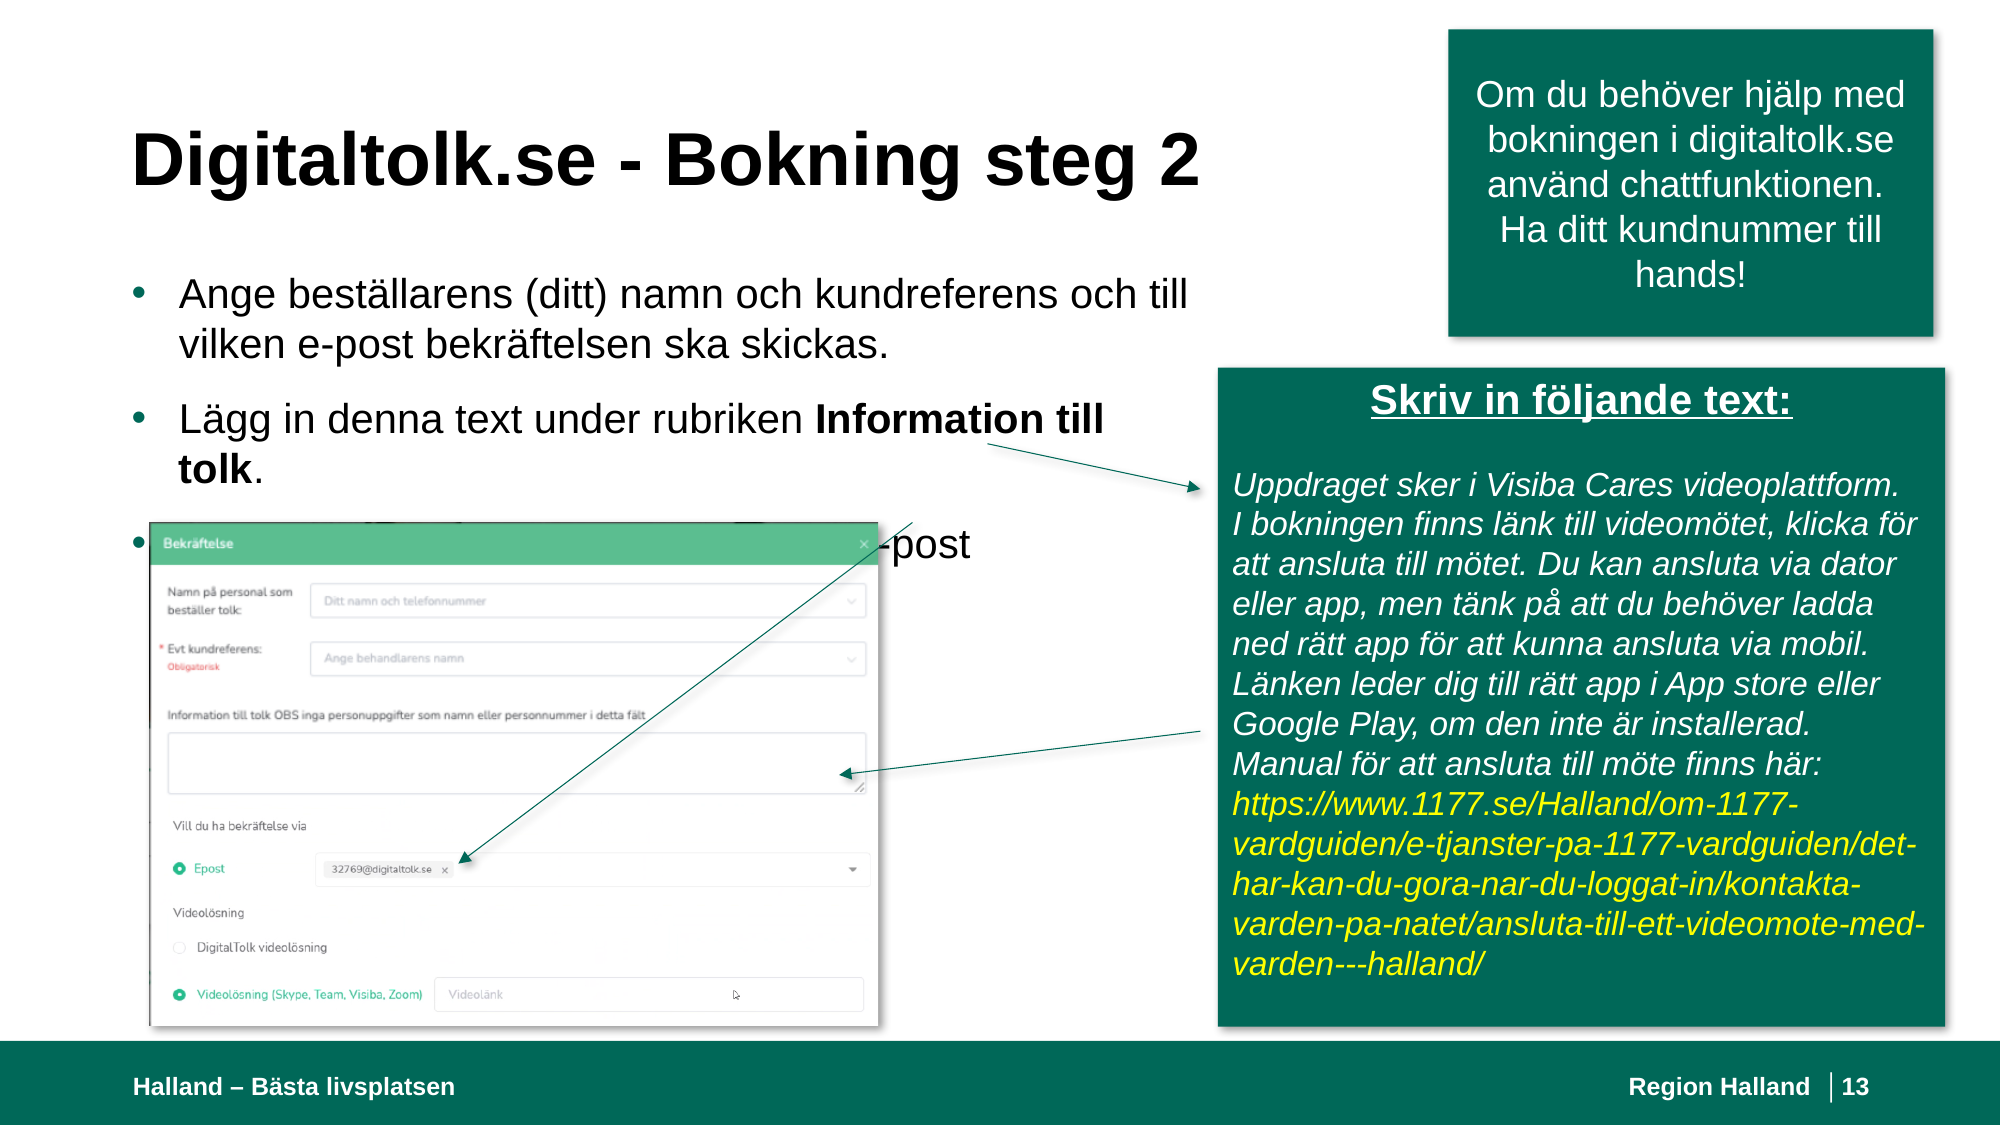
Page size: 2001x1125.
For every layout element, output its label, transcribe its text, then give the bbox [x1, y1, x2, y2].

title Digitaltolk.se - Bokning steg 2 [131, 54, 1446, 268]
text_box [987, 443, 1201, 490]
footer Halland – Bästa livsplatsen [132, 1058, 808, 1112]
list Ange beställarens (ditt) namn och kundreferens och till vilken e-post bekräftelsen ska skickas. Lägg in denna text under rubriken Information till tolk. Skriv in din egen eller vårdenhetens e-post [131, 268, 1201, 1012]
slide_number Region Halland │ [1604, 1058, 1841, 1112]
text_box Om du behöver hjälp med bokningen i digitaltolk.se använd chattfunktionen. Ha ditt kundnummer till hands!​ [1447, 28, 1934, 338]
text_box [913, 731, 1201, 776]
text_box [458, 522, 913, 864]
text_box Skriv in följande text: Uppdraget sker i Visiba Cares videoplattform. I bokningen finns länk till videomötet, klicka för att ansluta till mötet. Du kan ansluta via dator eller app, men tänk på att du behöver ladda ned rätt app för att kunna ansluta via mobil. Länken leder dig till rätt app i App store eller Google Play, om den inte är installerad. Manual för att ansluta till möte finns här: https://www.1177.se/Halland/om-1177-vardguiden/e-tjanster-pa-1177-vardguiden/det-har-kan-du-gora-nar-du-loggat-in/kontakta-varden-pa-natet/ansluta-till-ett-videomote-med-varden---halland/ [1217, 367, 1946, 1028]
slide_number 13 [1841, 1058, 1878, 1112]
picture [149, 522, 879, 1026]
